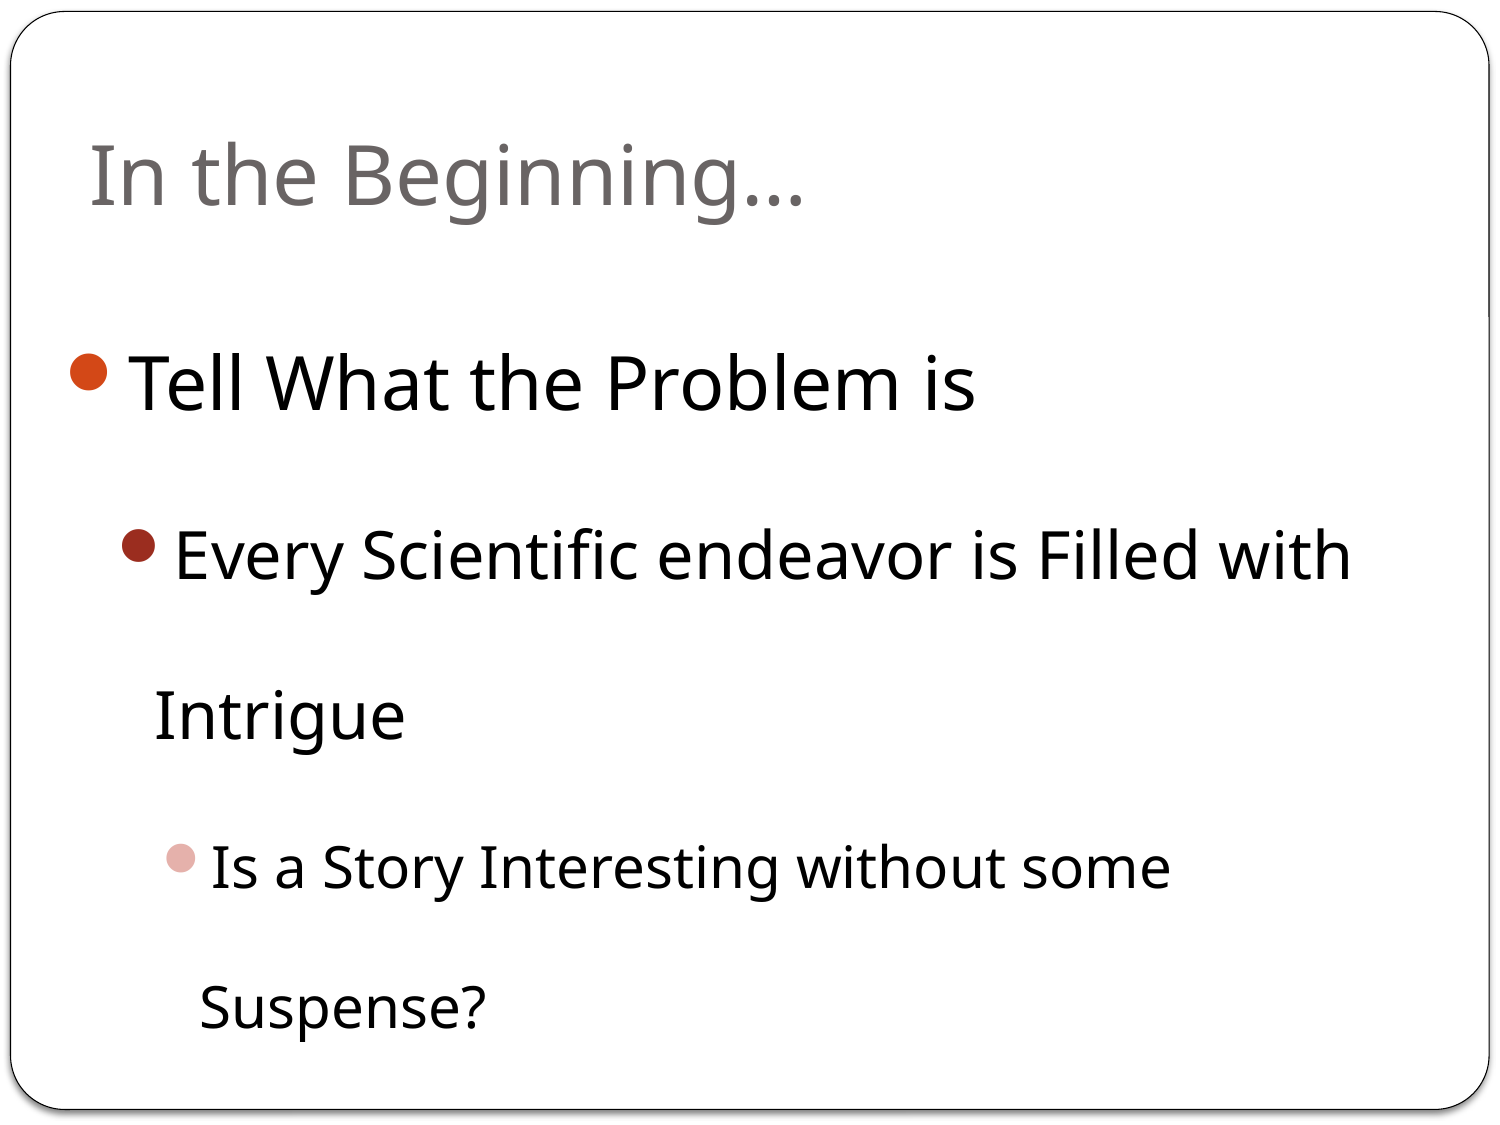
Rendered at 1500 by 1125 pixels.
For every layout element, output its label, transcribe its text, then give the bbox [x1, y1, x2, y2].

list Tell What the Problem is Every Scientific endeavor is Filled with Intrigue Is a Story Interesting without some Suspense? The Intrigue helps explain why we CARE Explain Why the Research is Important [50, 237, 1475, 1125]
title In the Beginning… [75, 50, 1425, 237]
